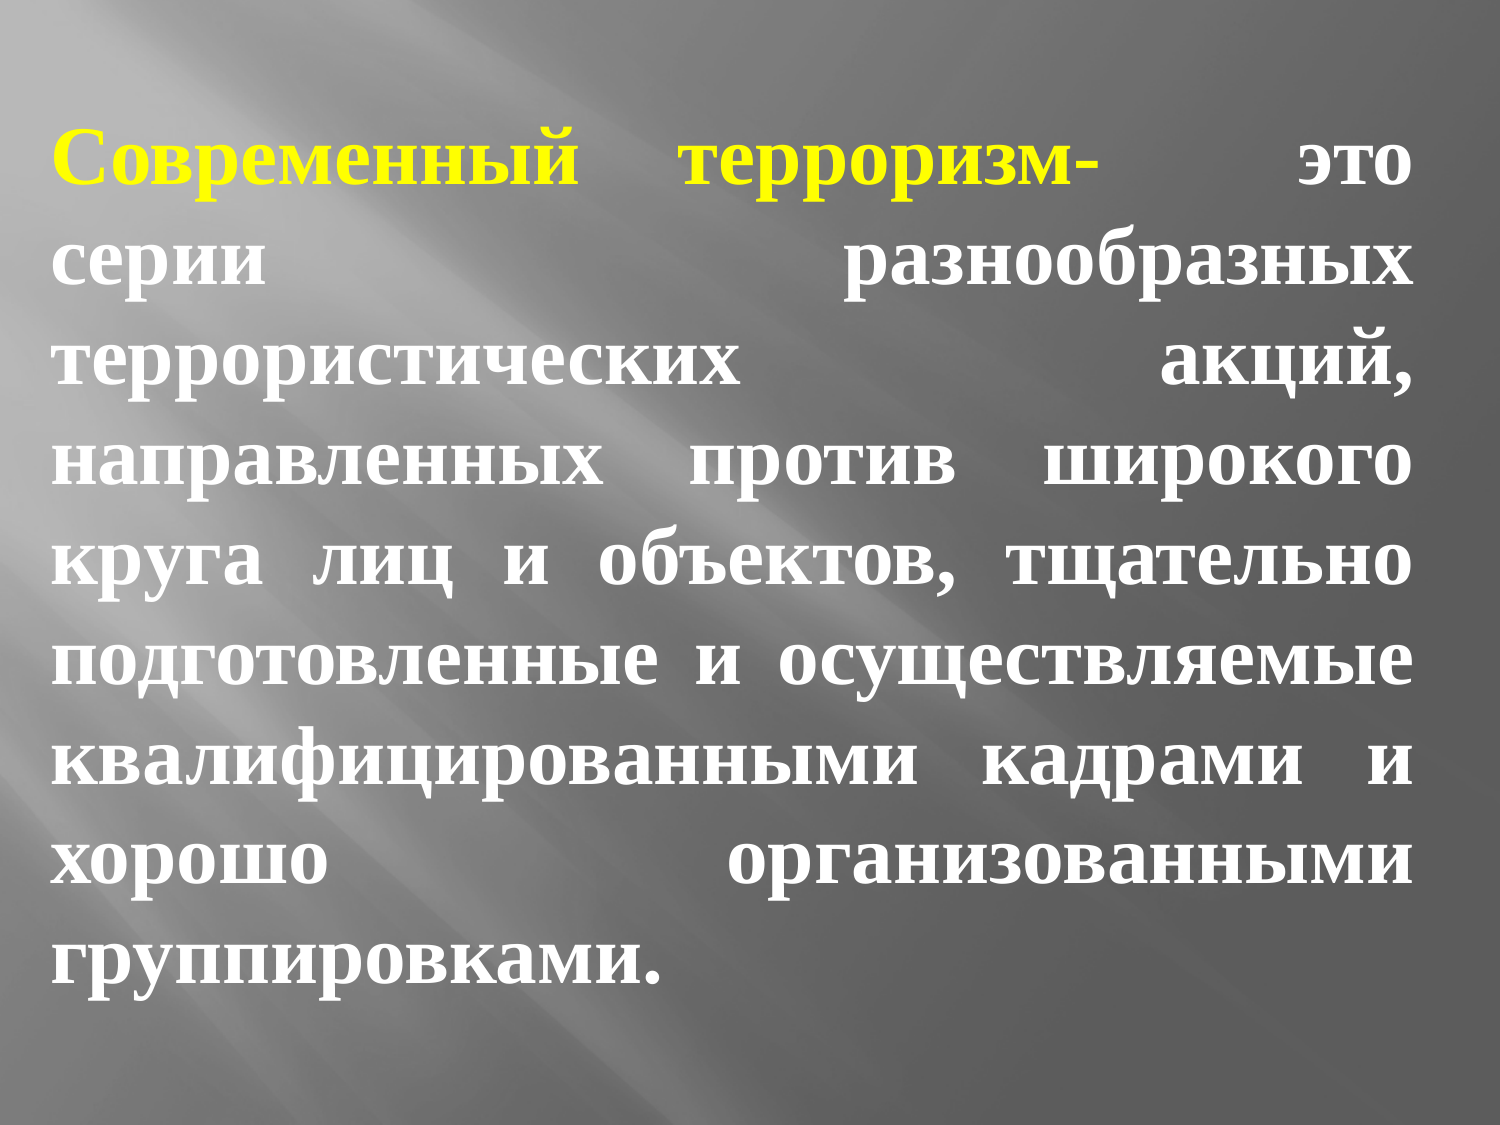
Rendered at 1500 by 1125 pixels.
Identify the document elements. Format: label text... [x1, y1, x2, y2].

title Современный терроризм- это серии разнообразных террористических акций, направленных против широкого круга лиц и объектов, тщательно подготовленные и осуществляемые квалифицированными кадрами и хорошо организованными группировками. [35, 35, 1430, 1067]
